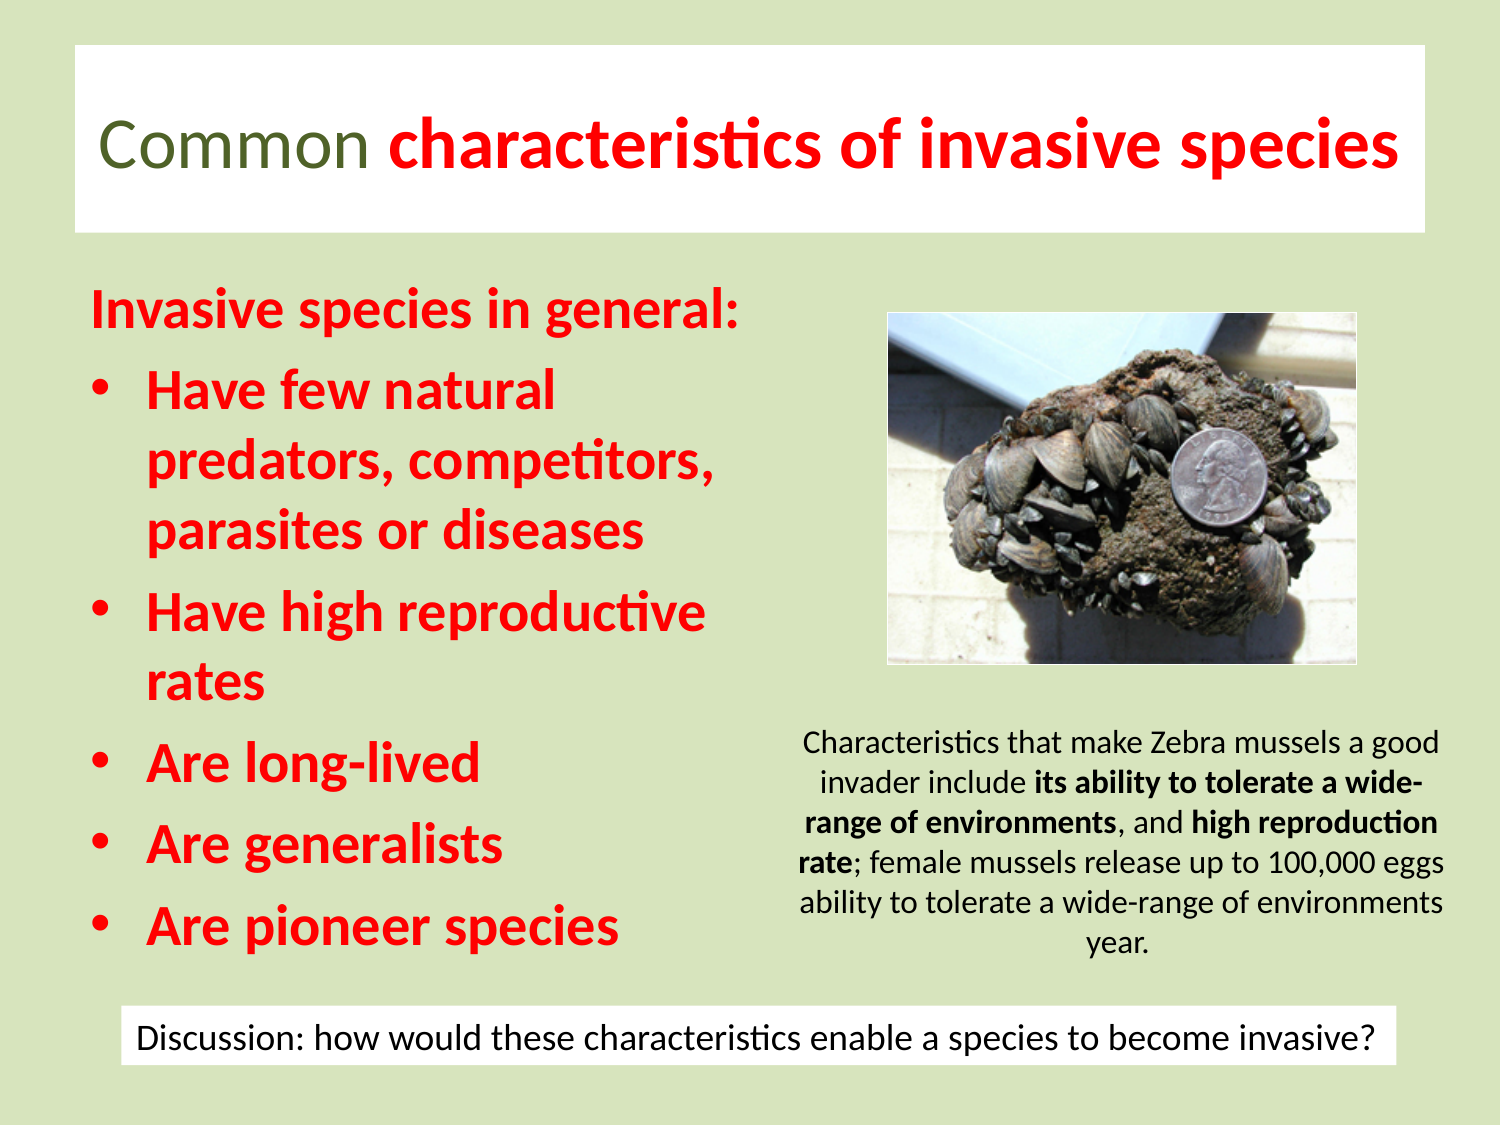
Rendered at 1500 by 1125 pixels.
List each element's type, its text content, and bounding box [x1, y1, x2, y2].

title Common characteristics of invasive species [75, 45, 1425, 233]
text_box Characteristics that make Zebra mussels a good invader include its ability to tolerate a wide-range of environments, and high reproduction rate; female mussels release up to 100,000 eggs ability to tolerate a wide-range of environments year. [778, 713, 1466, 968]
text_box Discussion: how would these characteristics enable a species to become invasive? [121, 1005, 1397, 1066]
picture [887, 312, 1357, 665]
text_box Invasive species in general: Have few natural predators, competitors, parasites or diseases Have high reproductive rates Are long-lived Are generalists Are pioneer species [75, 262, 775, 1063]
